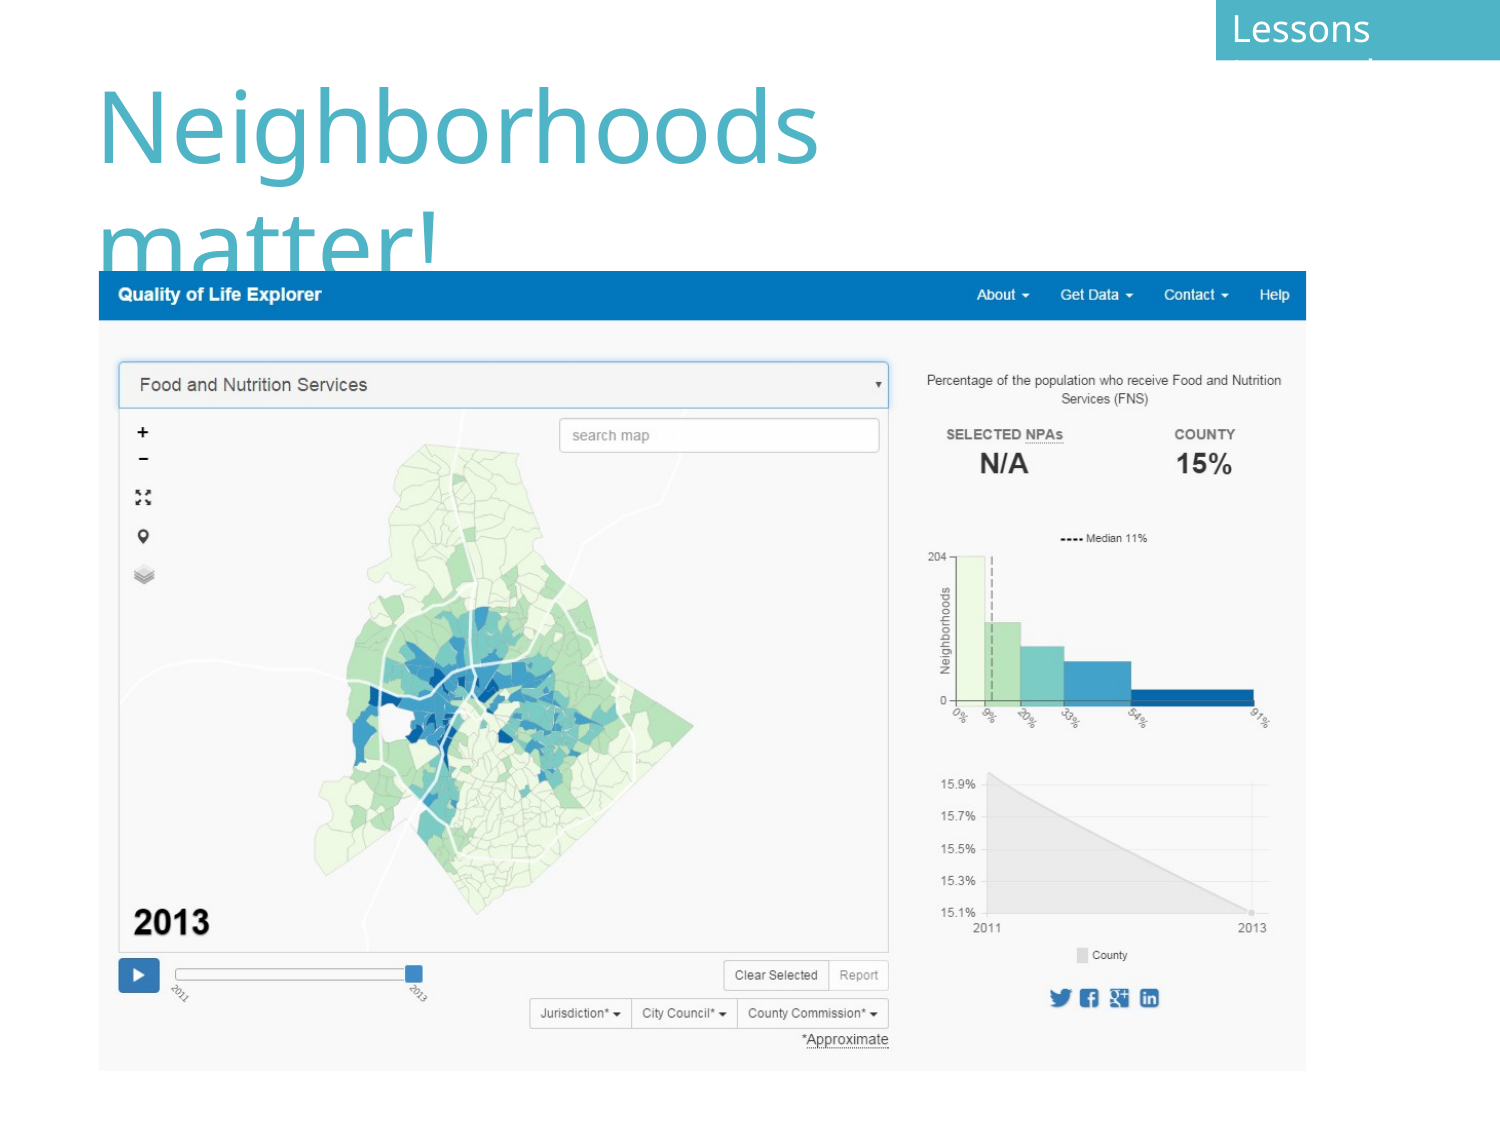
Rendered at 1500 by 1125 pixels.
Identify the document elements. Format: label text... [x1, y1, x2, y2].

text_box [1216, 0, 1500, 61]
text_box Lessons Learned [1229, 5, 1482, 54]
text_box Neighborhoods matter! [93, 63, 996, 191]
text_box [98, 271, 1307, 1071]
